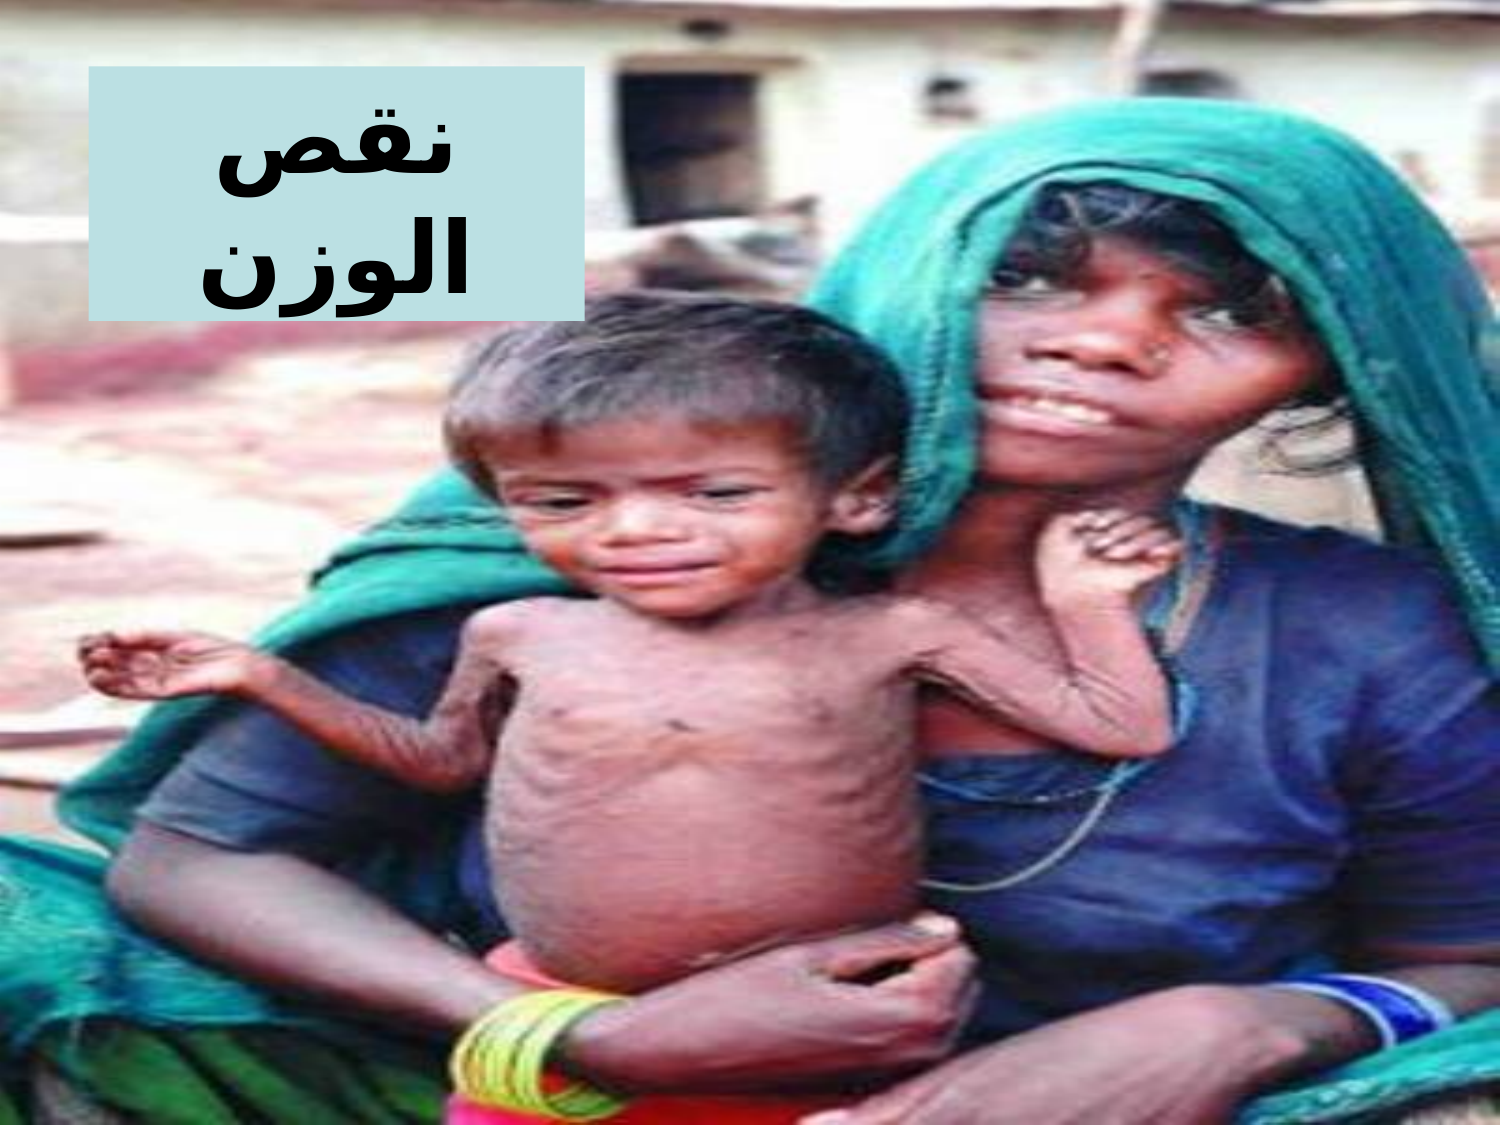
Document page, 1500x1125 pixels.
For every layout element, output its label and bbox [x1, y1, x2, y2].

list [0, 0, 1500, 1125]
